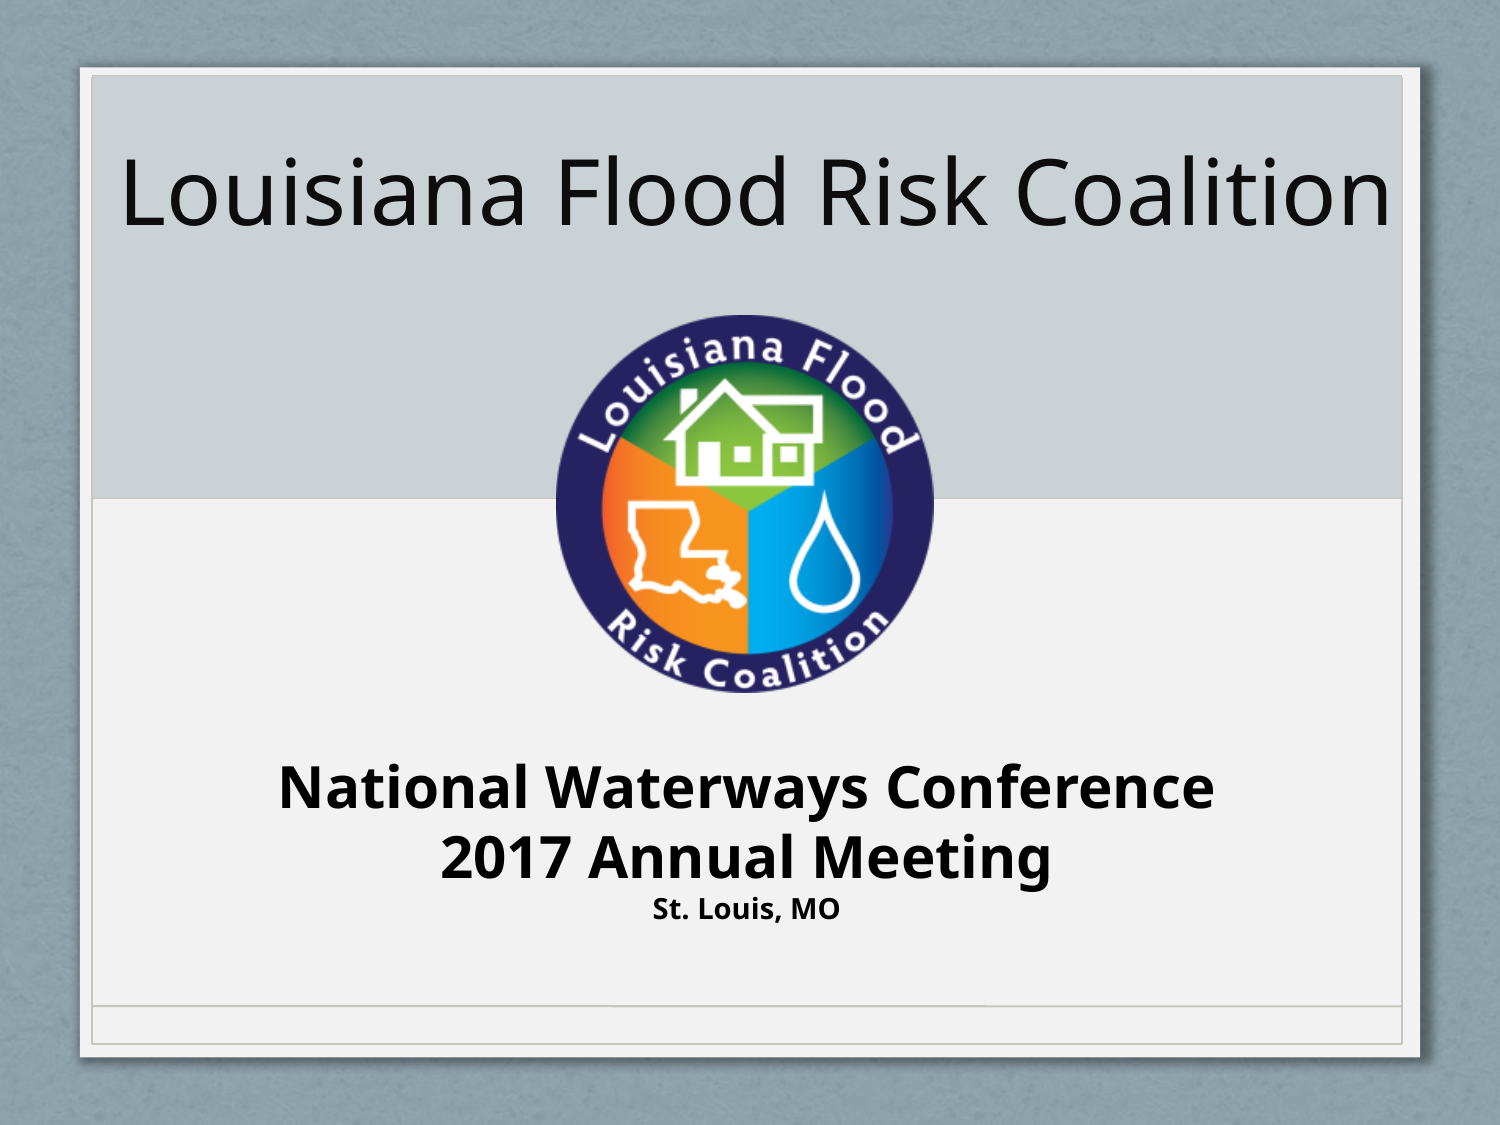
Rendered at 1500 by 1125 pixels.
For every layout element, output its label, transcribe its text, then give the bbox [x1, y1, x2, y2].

picture [556, 314, 935, 693]
text_box National Waterways Conference 2017 Annual Meeting St. Louis, MO [113, 743, 1380, 933]
title Louisiana Flood Risk Coalition [99, 0, 1415, 252]
